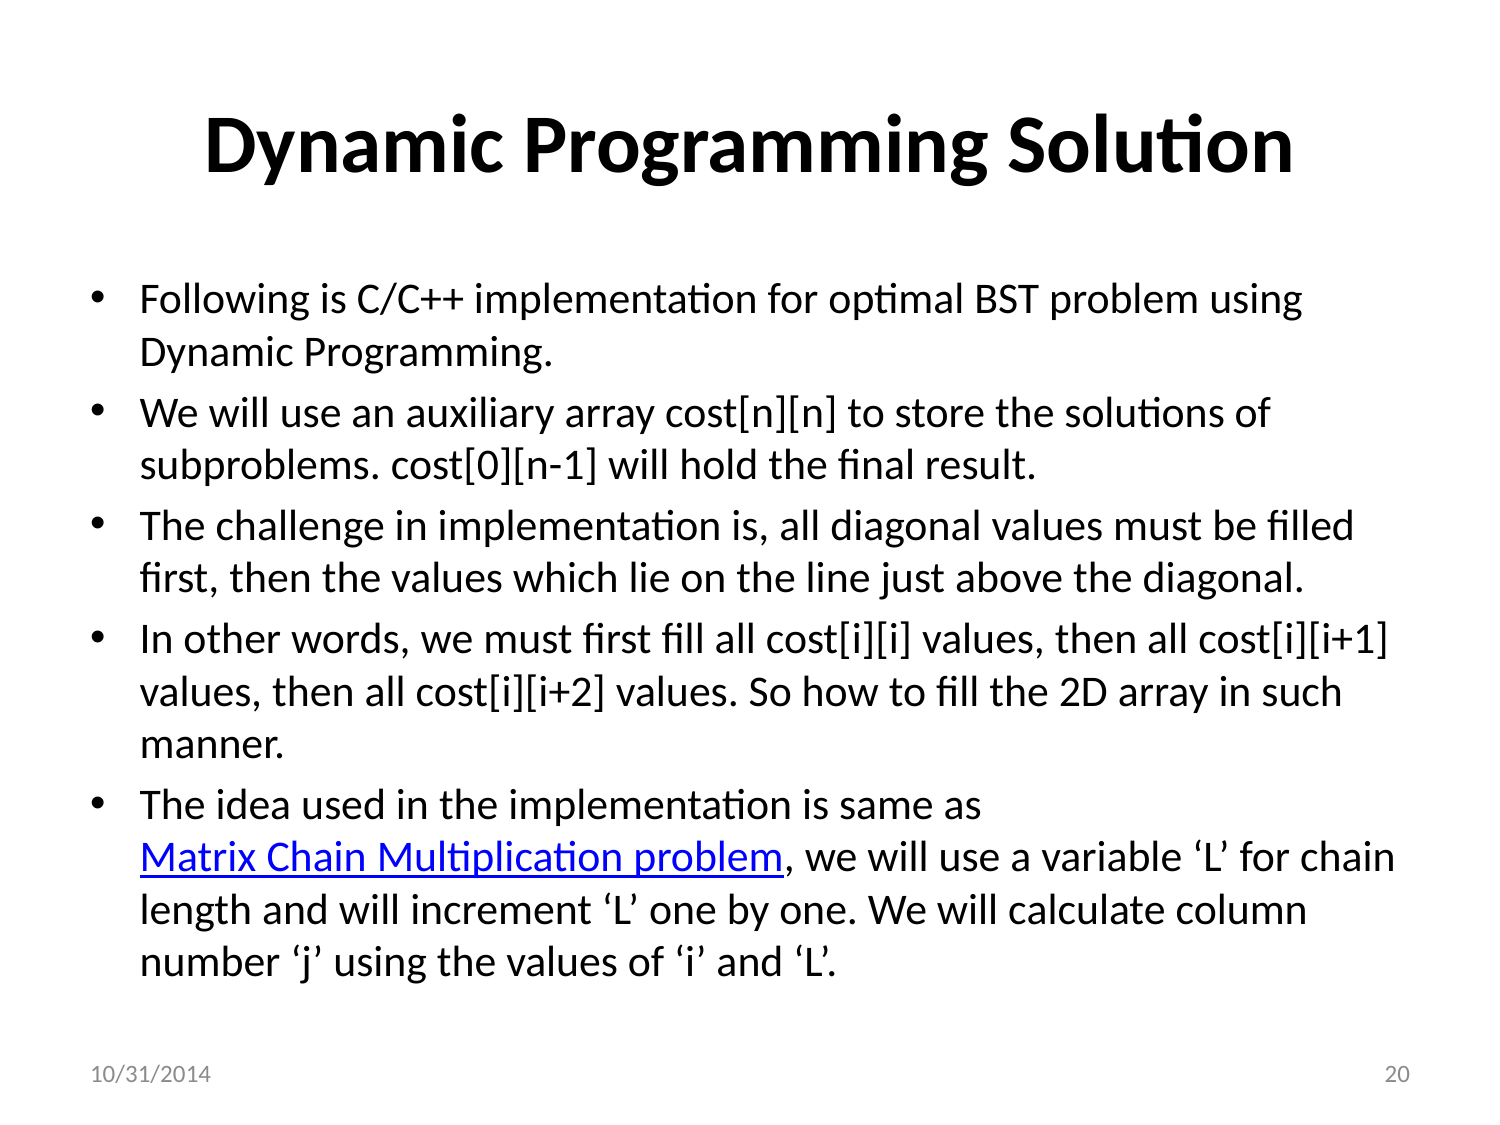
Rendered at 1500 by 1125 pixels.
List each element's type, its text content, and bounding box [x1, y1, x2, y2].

slide_number 20 [1074, 1042, 1425, 1103]
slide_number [75, 1042, 425, 1103]
list Following is C/C++ implementation for optimal BST problem using Dynamic Programming. We will use an auxiliary array cost[n][n] to store the solutions of subproblems. cost[0][n-1] will hold the final result. The challenge in implementation is, all diagonal values must be filled first, then the values which lie on the line just above the diagonal. In other words, we must first fill all cost[i][i] values, then all cost[i][i+1] values, then all cost[i][i+2] values. So how to fill the 2D array in such manner. The idea used in the implementation is same as Matrix Chain Multiplication problem, we will use a variable ‘L’ for chain length and will increment ‘L’ one by one. We will calculate column number ‘j’ using the values of ‘i’ and ‘L’. [75, 262, 1425, 1005]
title Dynamic Programming Solution [75, 45, 1425, 233]
